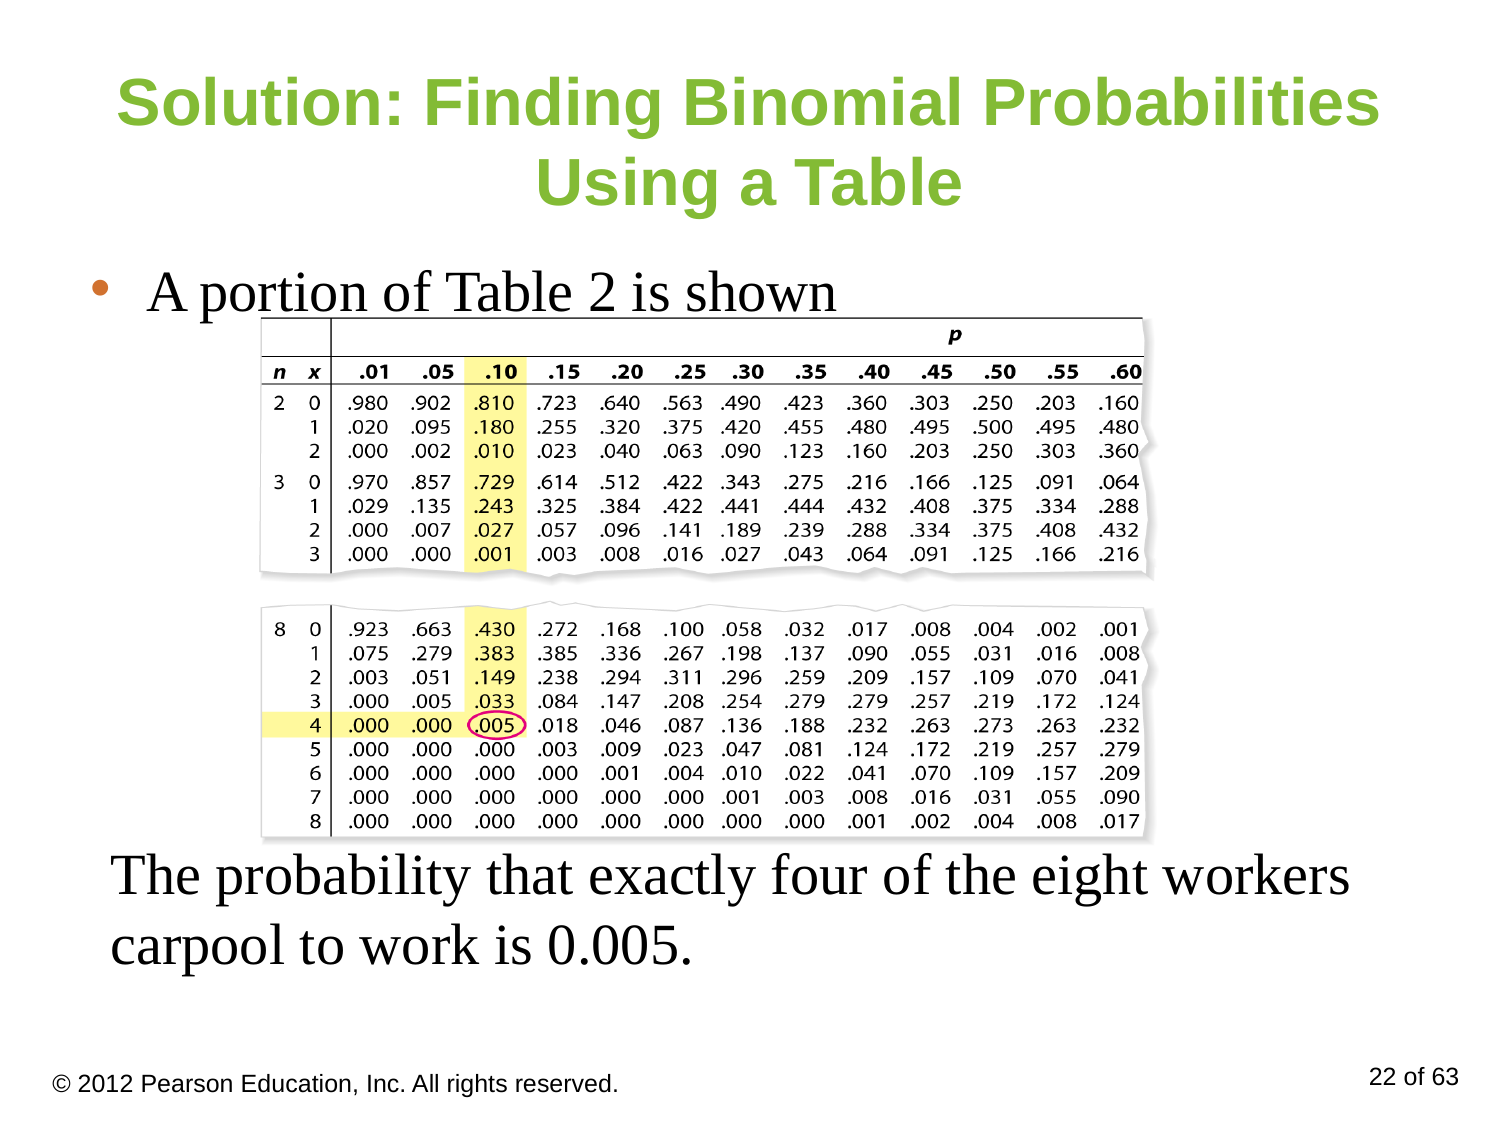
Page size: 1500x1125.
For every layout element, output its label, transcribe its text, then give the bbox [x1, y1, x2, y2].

text_box © 2012 Pearson Education, Inc. All rights reserved. [37, 1052, 750, 1113]
text_box 22 of 63 [1124, 1052, 1475, 1113]
title Solution: Finding Binomial Probabilities Using a Table [75, 45, 1425, 233]
picture [259, 316, 1160, 846]
text_box The probability that exactly four of the eight workers carpool to work is 0.005. [95, 828, 1387, 984]
list A portion of Table 2 is shown [75, 245, 1316, 480]
